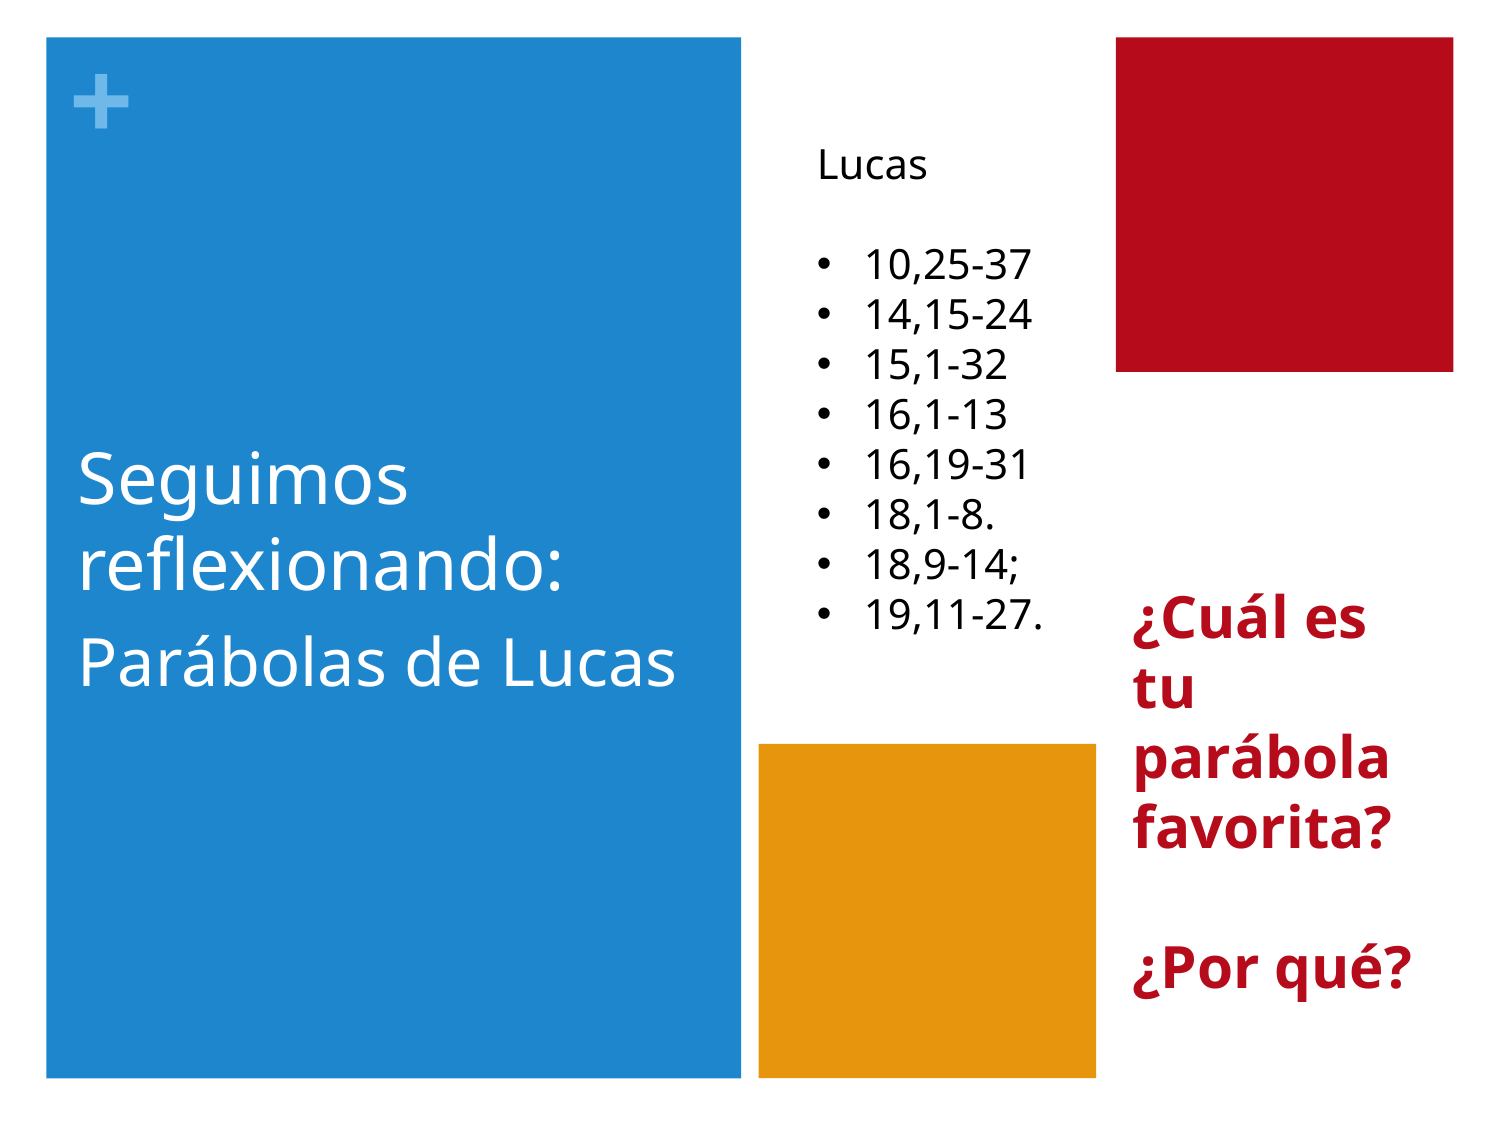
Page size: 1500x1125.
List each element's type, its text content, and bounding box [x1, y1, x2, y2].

text_box ¿Cuál es tu parábola favorita? ¿Por qué? [1117, 572, 1485, 1008]
list Parábolas de Lucas [62, 612, 722, 1005]
title Seguimos reflexionando: [62, 421, 722, 612]
text_box Lucas 10,25-37 14,15-24 15,1-32 16,1-13 16,19-31 18,1-8. 18,9-14; 19,11-27. [802, 130, 1070, 646]
